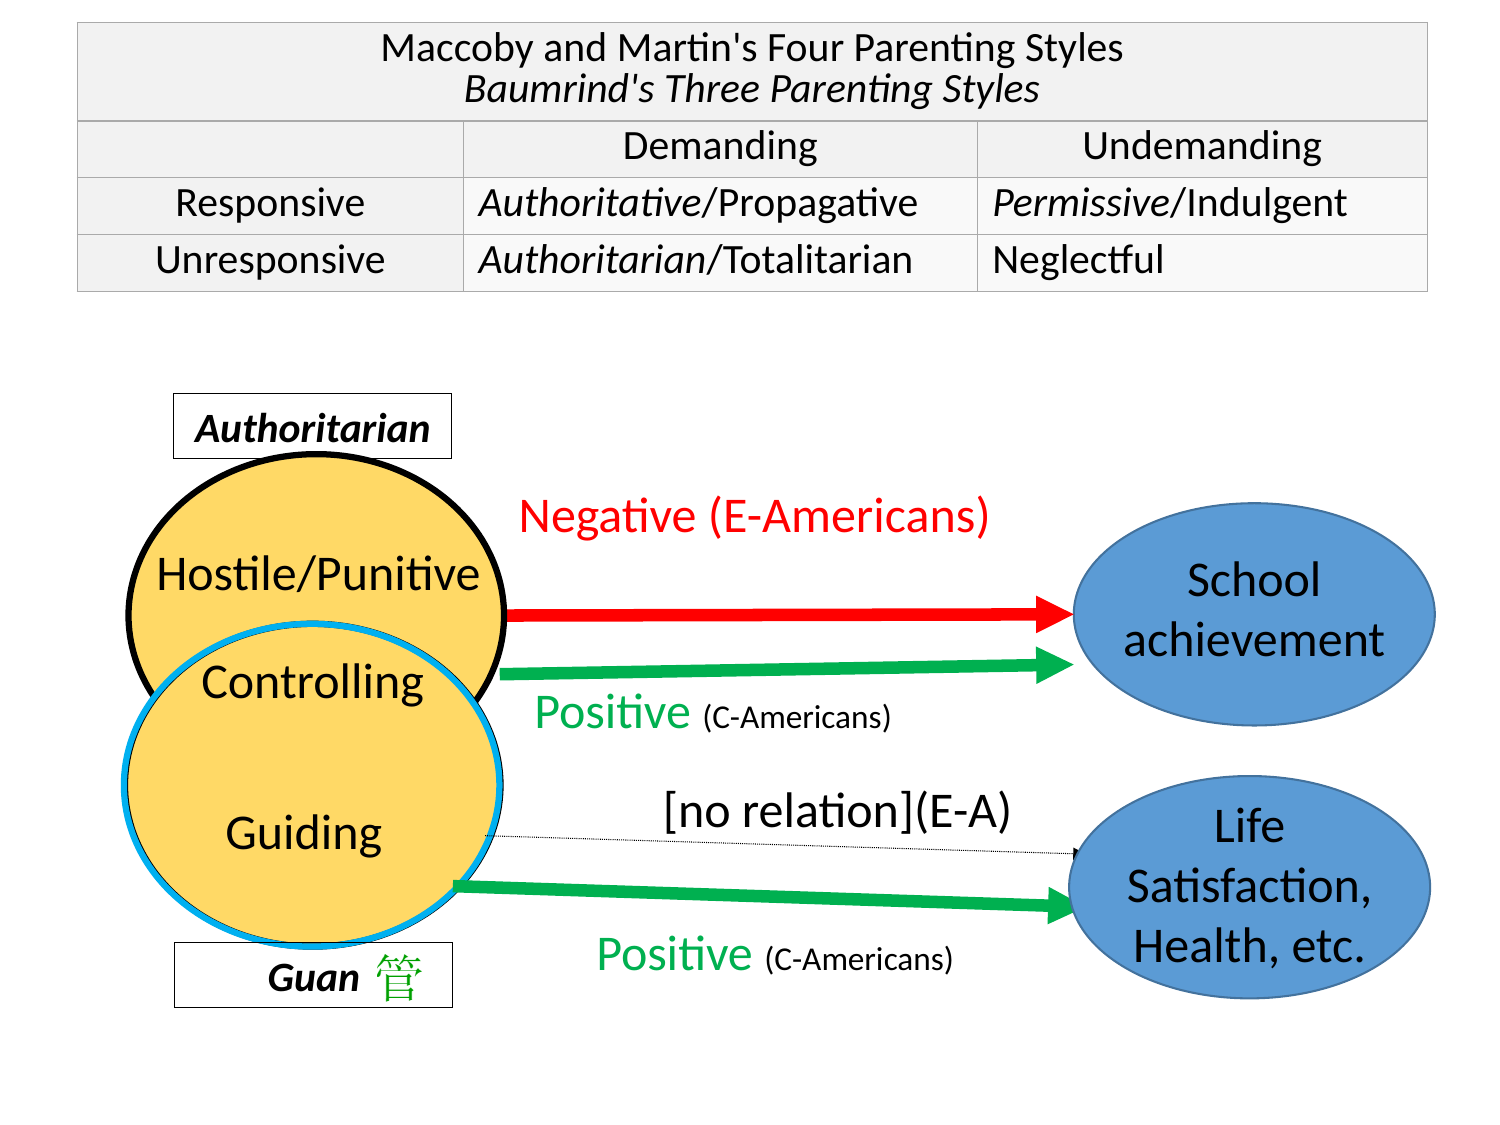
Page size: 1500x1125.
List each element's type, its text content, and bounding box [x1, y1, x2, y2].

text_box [128, 393, 1435, 791]
table_cell Authoritative/Propagative [464, 178, 977, 234]
table_cell Neglectful [978, 235, 1427, 291]
table_cell Demanding [464, 122, 977, 177]
table_cell Unresponsive [78, 235, 463, 291]
table_cell Undemanding [978, 122, 1427, 177]
table_header Maccoby and Martin's Four Parenting Styles Baumrind's Three Parenting Styles [78, 23, 1427, 120]
table_cell Responsive [78, 178, 463, 234]
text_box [123, 623, 1431, 1016]
table_cell Permissive/Indulgent [978, 178, 1427, 234]
table_cell [78, 122, 463, 177]
table_cell Authoritarian/Totalitarian [464, 235, 977, 291]
